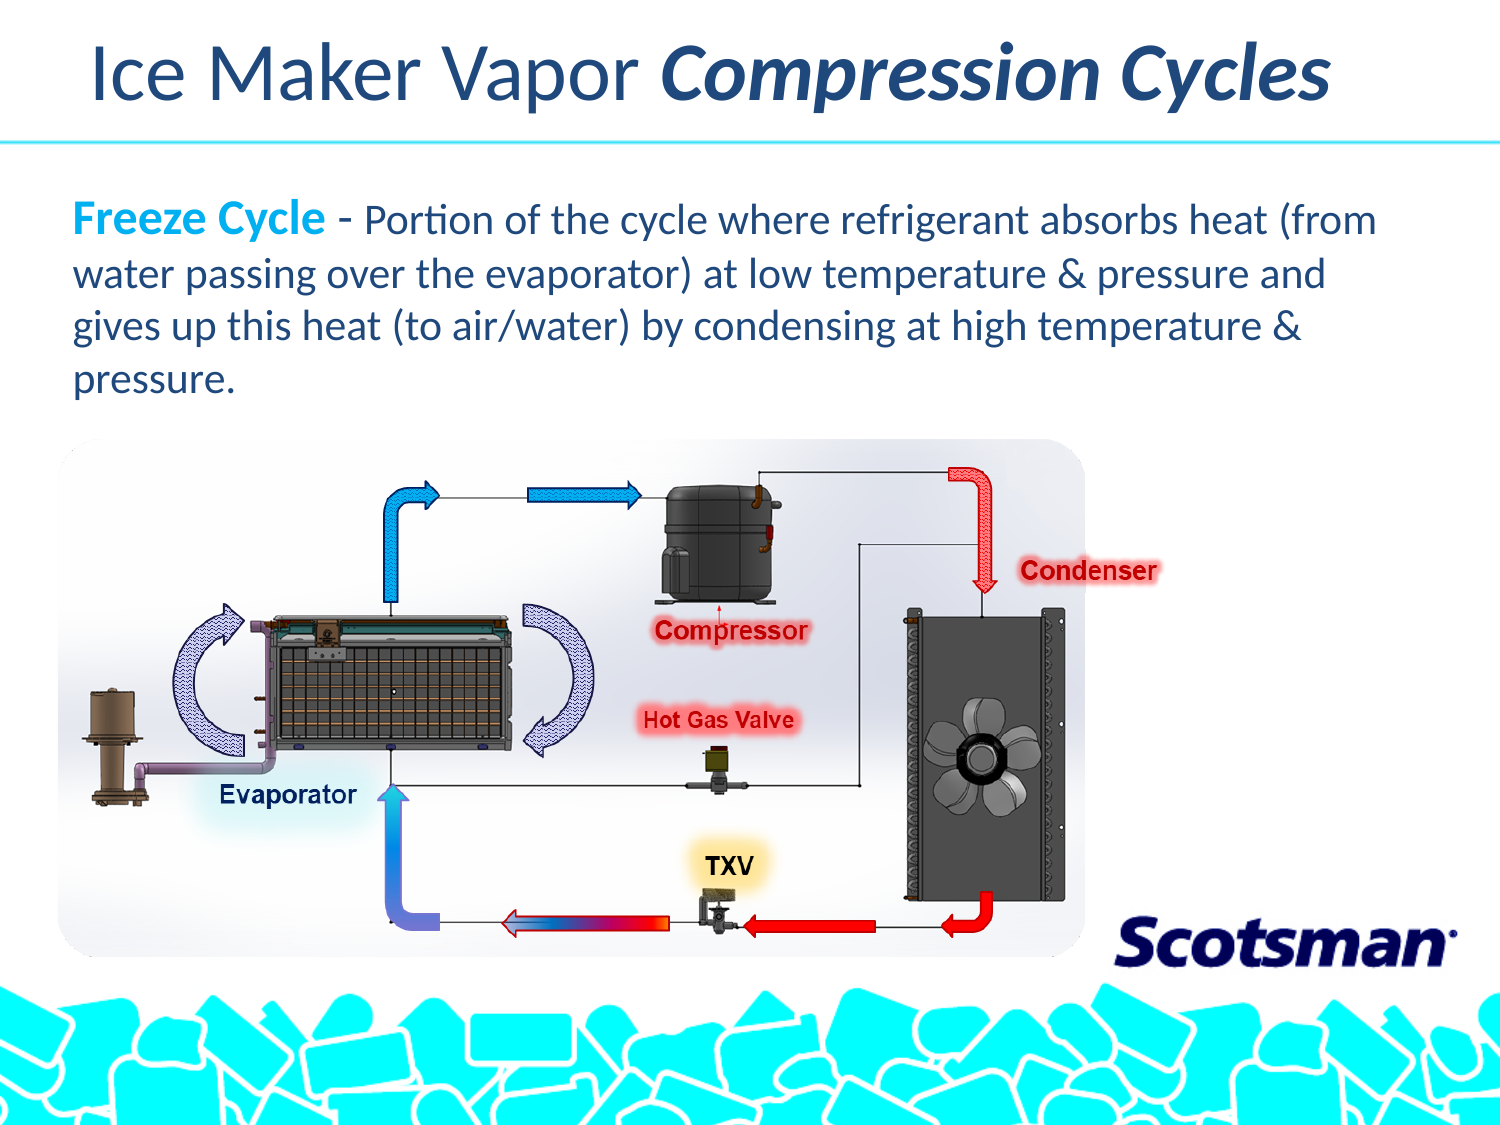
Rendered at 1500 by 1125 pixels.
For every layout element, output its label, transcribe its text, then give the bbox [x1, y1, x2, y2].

text_box Ice Maker Vapor Compression Cycles [74, 9, 1425, 132]
text_box Freeze Cycle - Portion of the cycle where refrigerant absorbs heat (from water passing over the evaporator) at low temperature & pressure and gives up this heat (to air/water) by condensing at high temperature & pressure. [57, 177, 1425, 478]
picture [0, 0, 1500, 1125]
